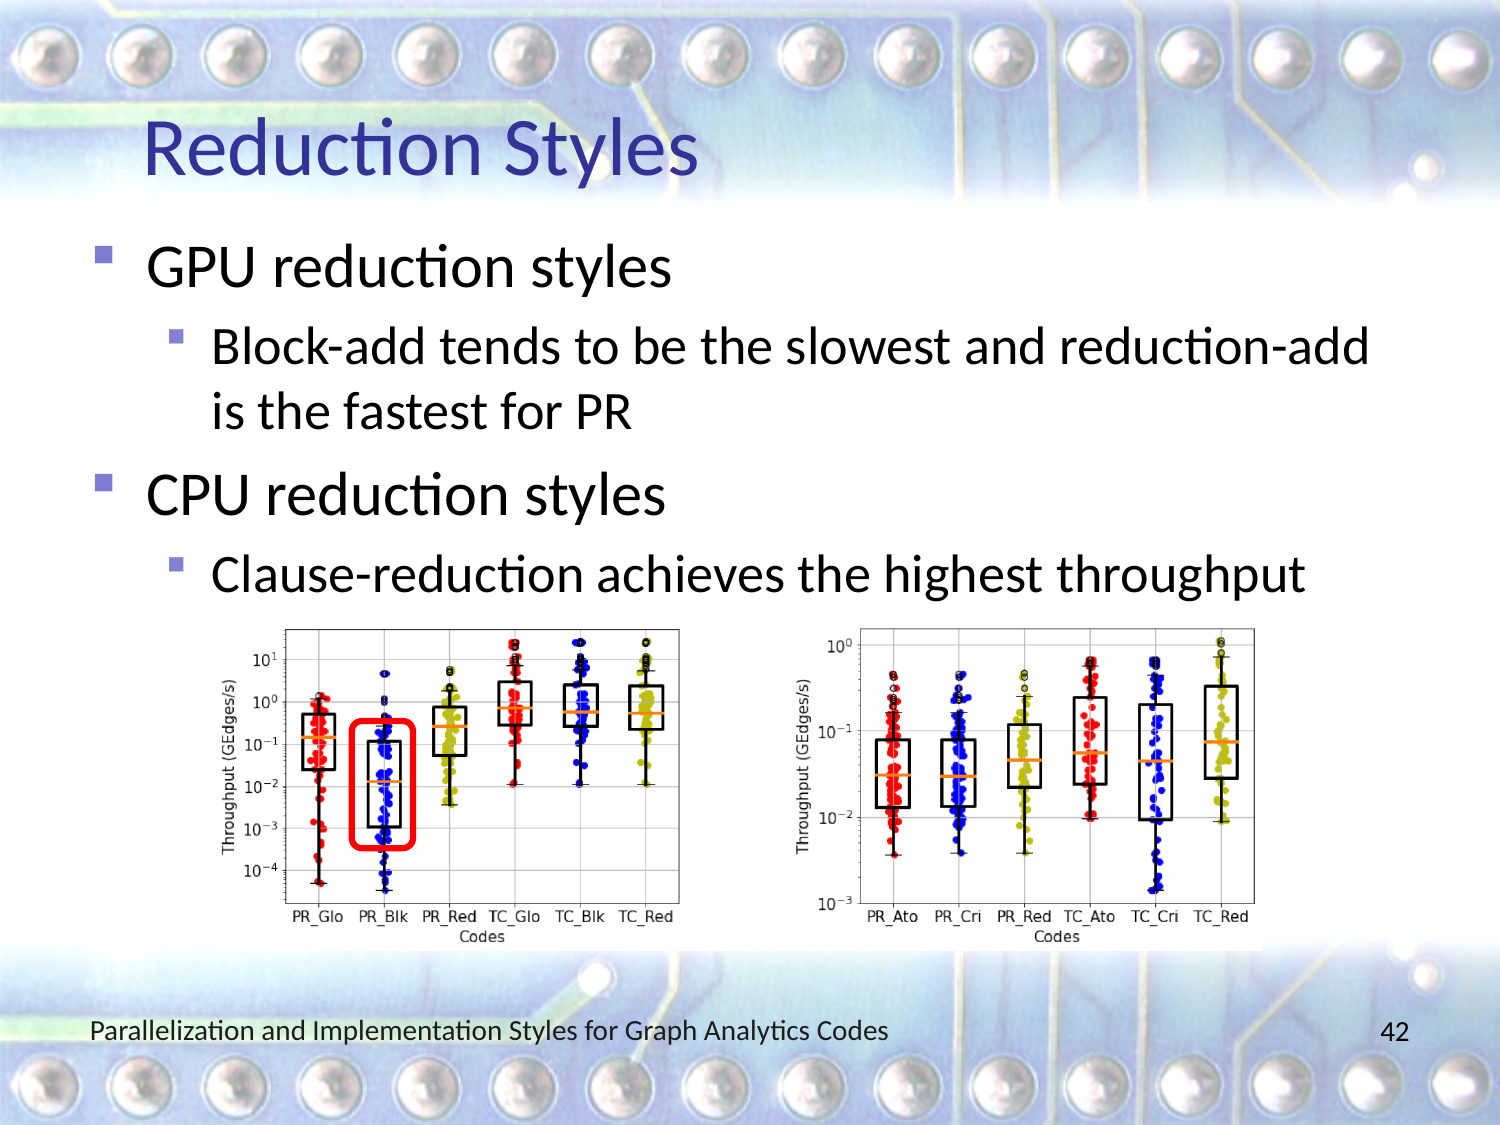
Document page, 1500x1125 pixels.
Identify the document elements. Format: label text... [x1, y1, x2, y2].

slide_number Parallelization and Implementation Styles for Graph Analytics Codes [74, 978, 1322, 1055]
slide_number 42 [1112, 979, 1426, 1055]
list GPU reduction styles Block-add tends to be the slowest and reduction-add is the fastest for PR CPU reduction styles Clause-reduction achieves the highest throughput [74, 216, 1425, 727]
title Reduction Styles [74, 89, 1426, 195]
picture [215, 618, 1263, 951]
